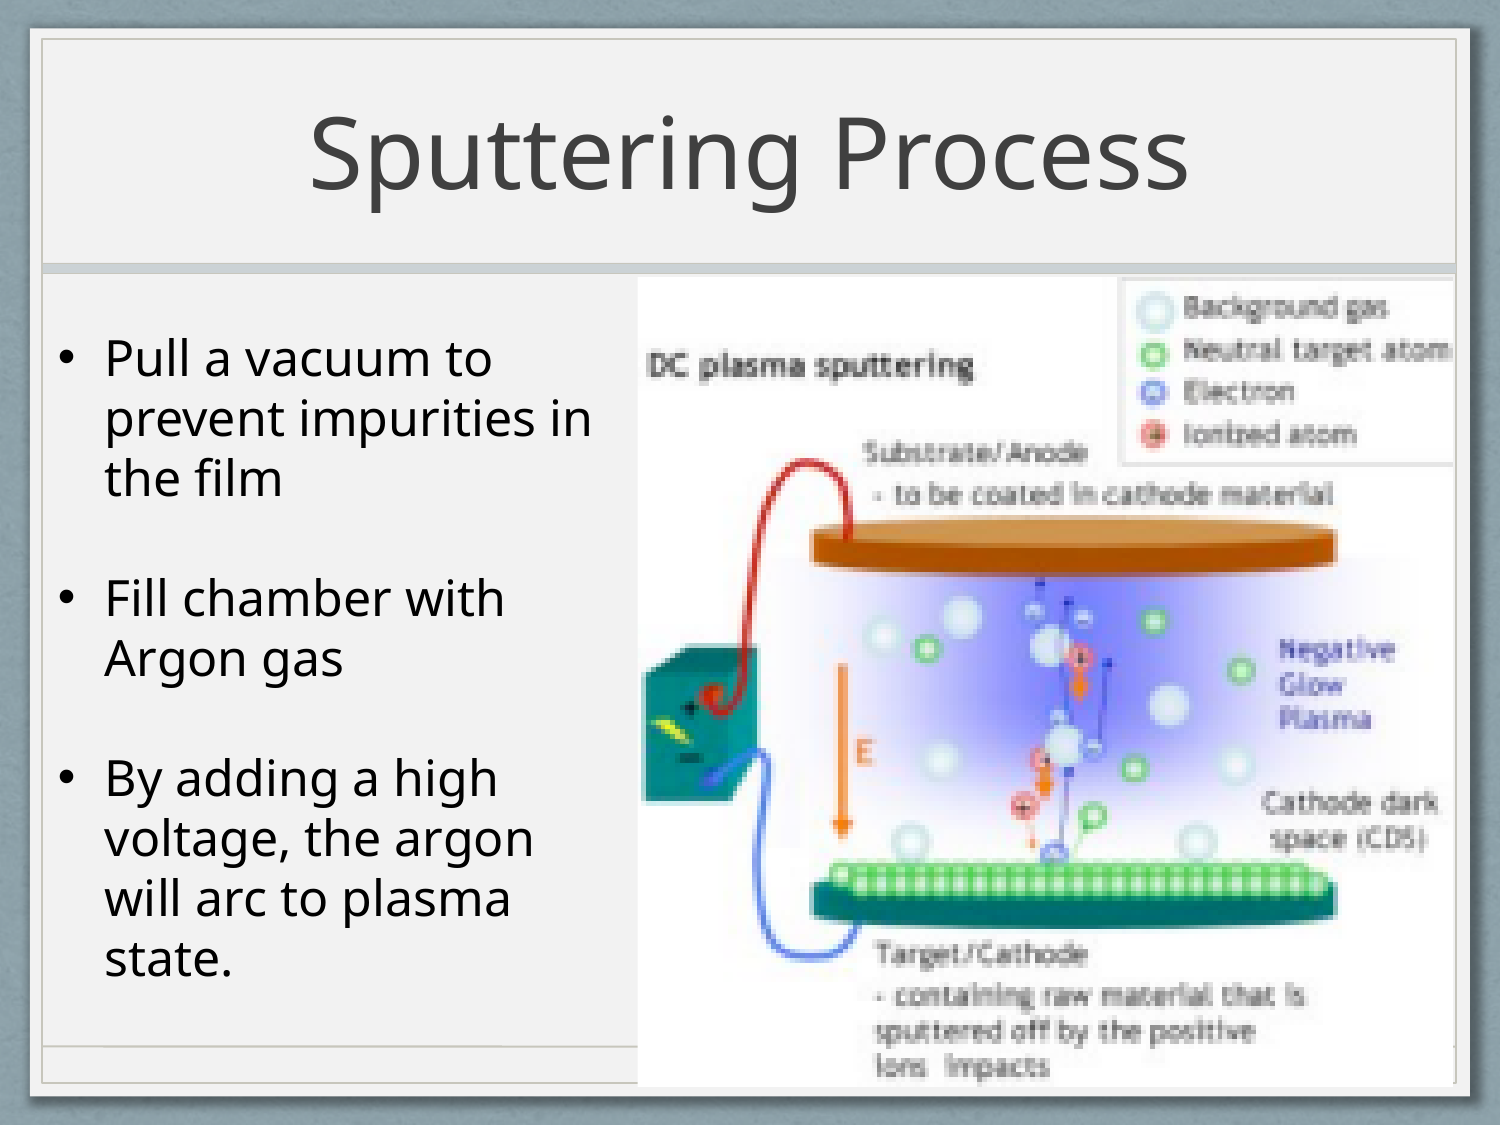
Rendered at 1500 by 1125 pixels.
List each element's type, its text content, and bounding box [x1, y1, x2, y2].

text_box Pull a vacuum to prevent impurities in the film Fill chamber with Argon gas By adding a high voltage, the argon will arc to plasma state. [43, 318, 630, 1054]
title Sputtering Process [147, 40, 1353, 260]
picture [637, 277, 1454, 1088]
